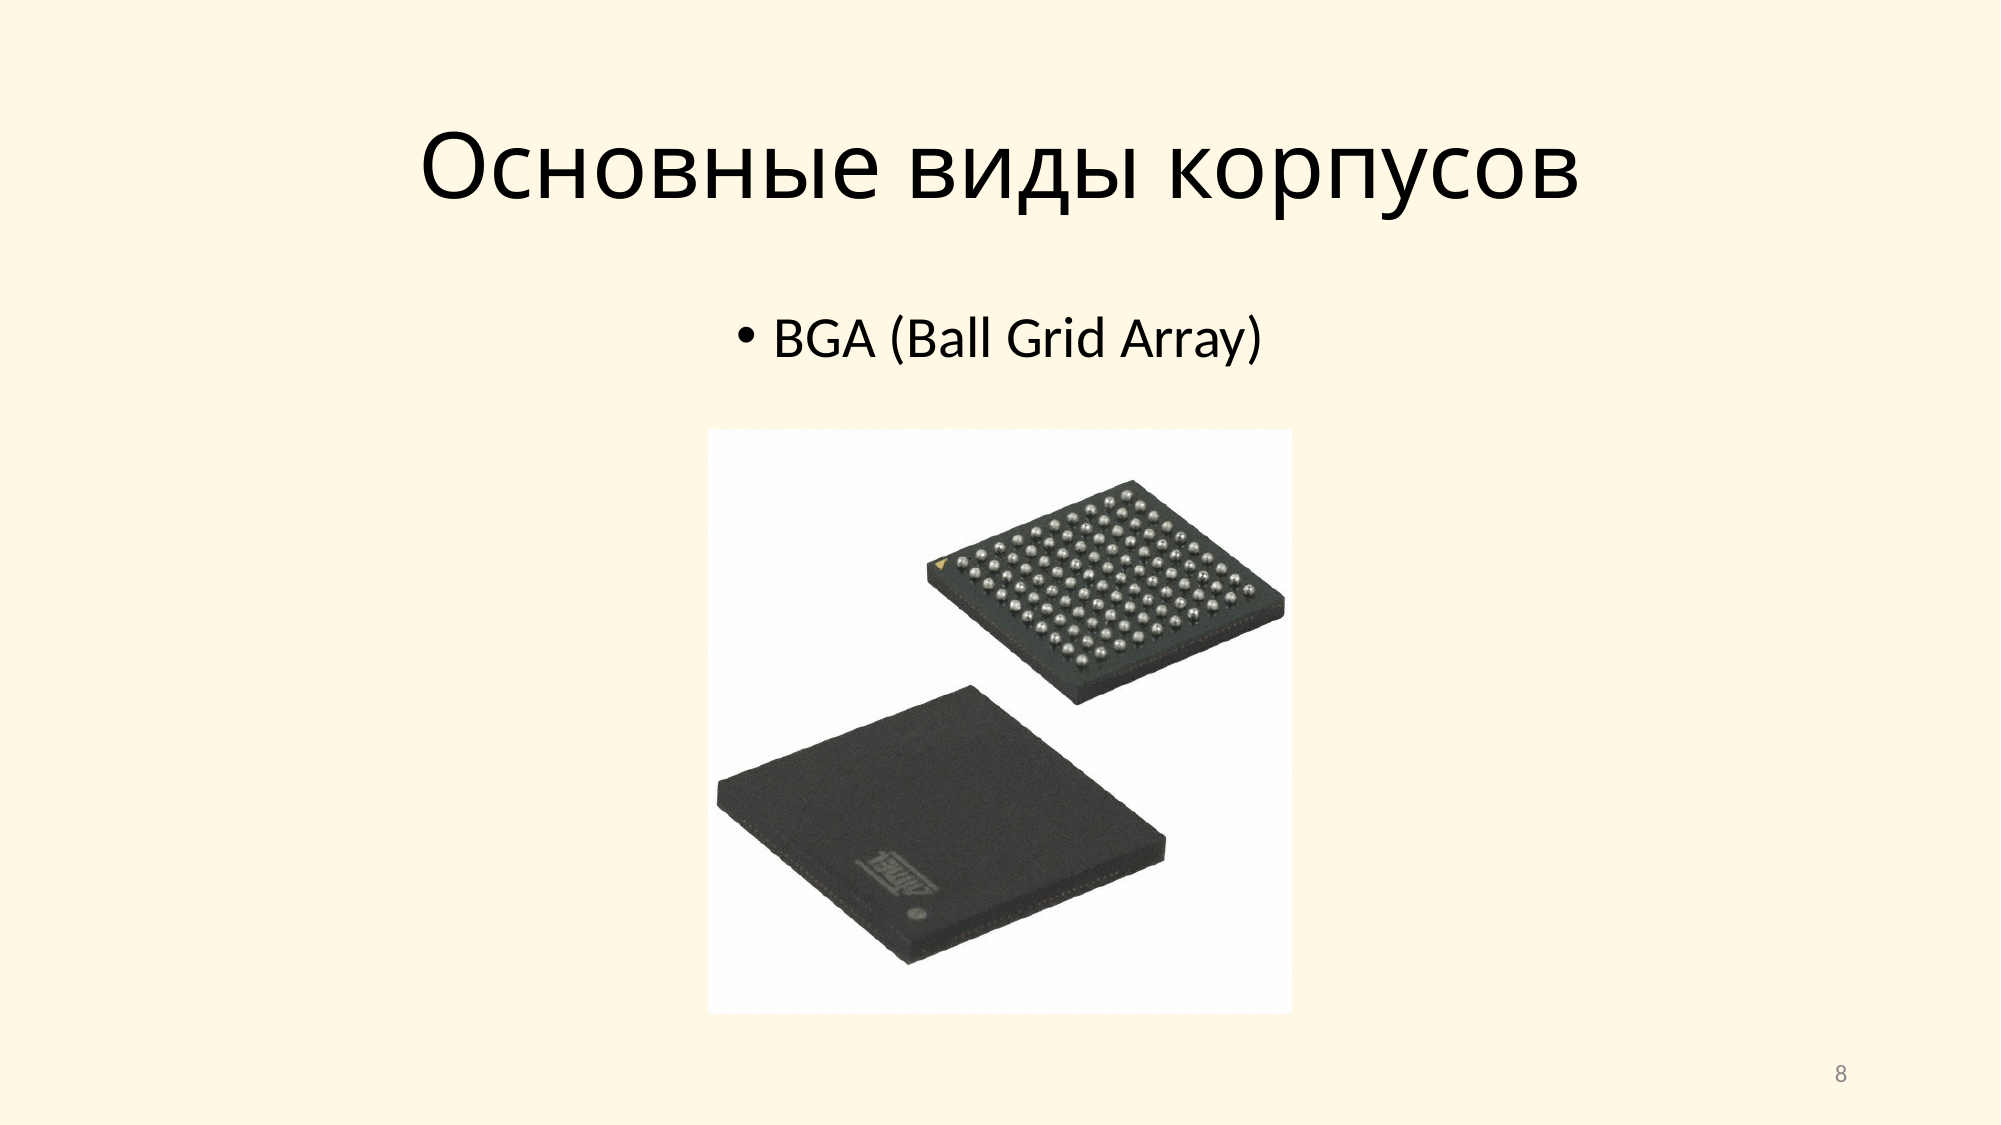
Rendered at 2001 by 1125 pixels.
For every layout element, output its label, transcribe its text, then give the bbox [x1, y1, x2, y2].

picture [708, 429, 1292, 1014]
list BGA (Ball Grid Array) [137, 299, 1863, 1014]
slide_number 8 [1412, 1042, 1863, 1103]
title Основные виды корпусов [137, 59, 1863, 278]
